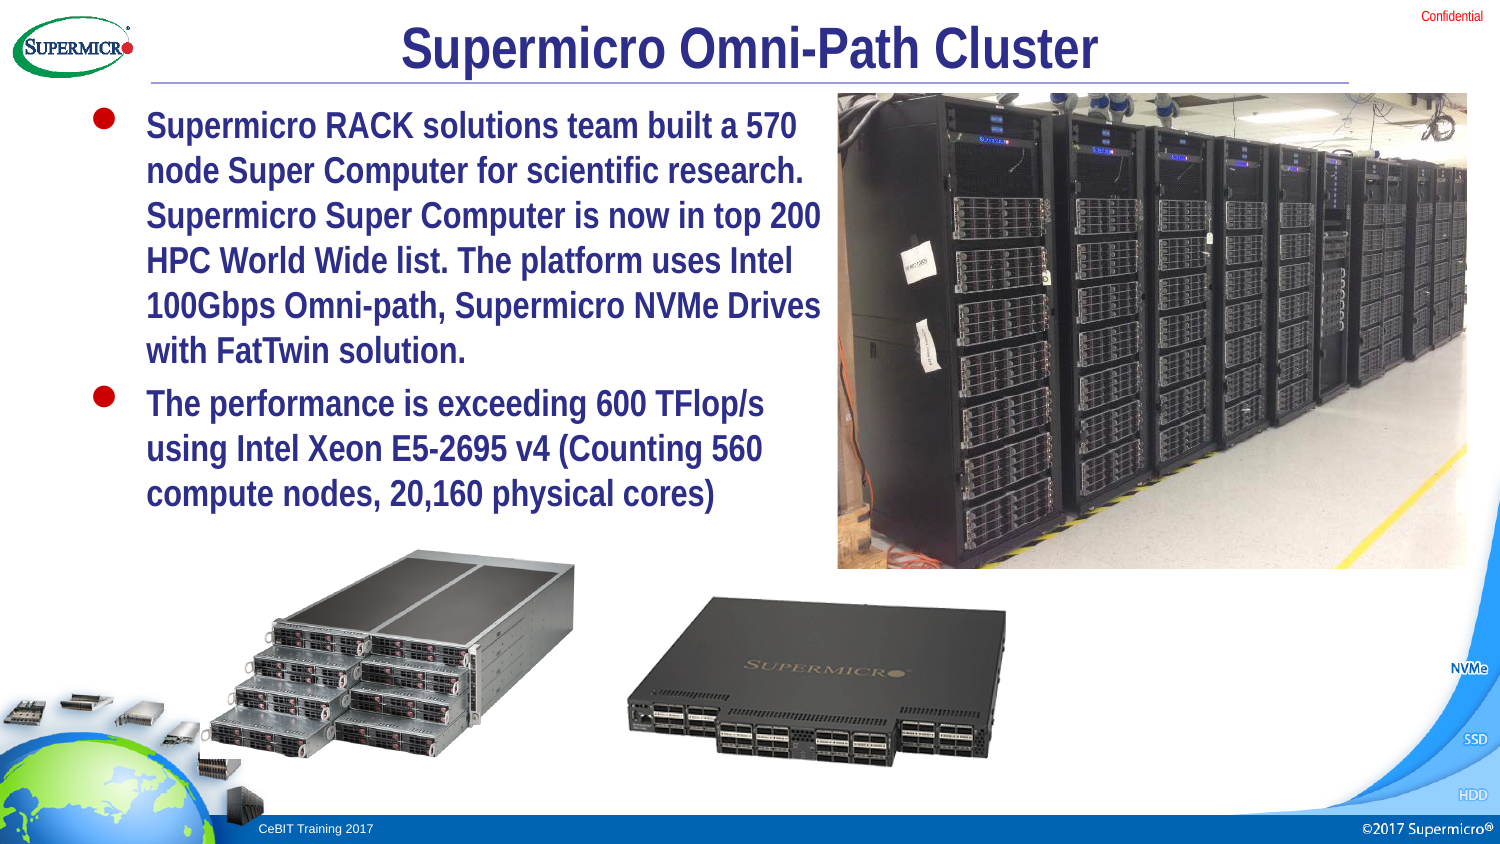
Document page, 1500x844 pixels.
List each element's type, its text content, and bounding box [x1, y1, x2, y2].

title Supermicro Omni-Path Cluster [150, 14, 1350, 76]
picture [0, 0, 1500, 844]
list Supermicro RACK solutions team built a 570 node Super Computer for scientific research. Supermicro Super Computer is now in top 200 HPC World Wide list. The platform uses Intel 100Gbps Omni-path, Supermicro NVMe Drives with FatTwin solution. The performance is exceeding 600 TFlop/s using Intel Xeon E5-2695 v4 (Counting 560 compute nodes, 20,160 physical cores) [74, 93, 836, 754]
